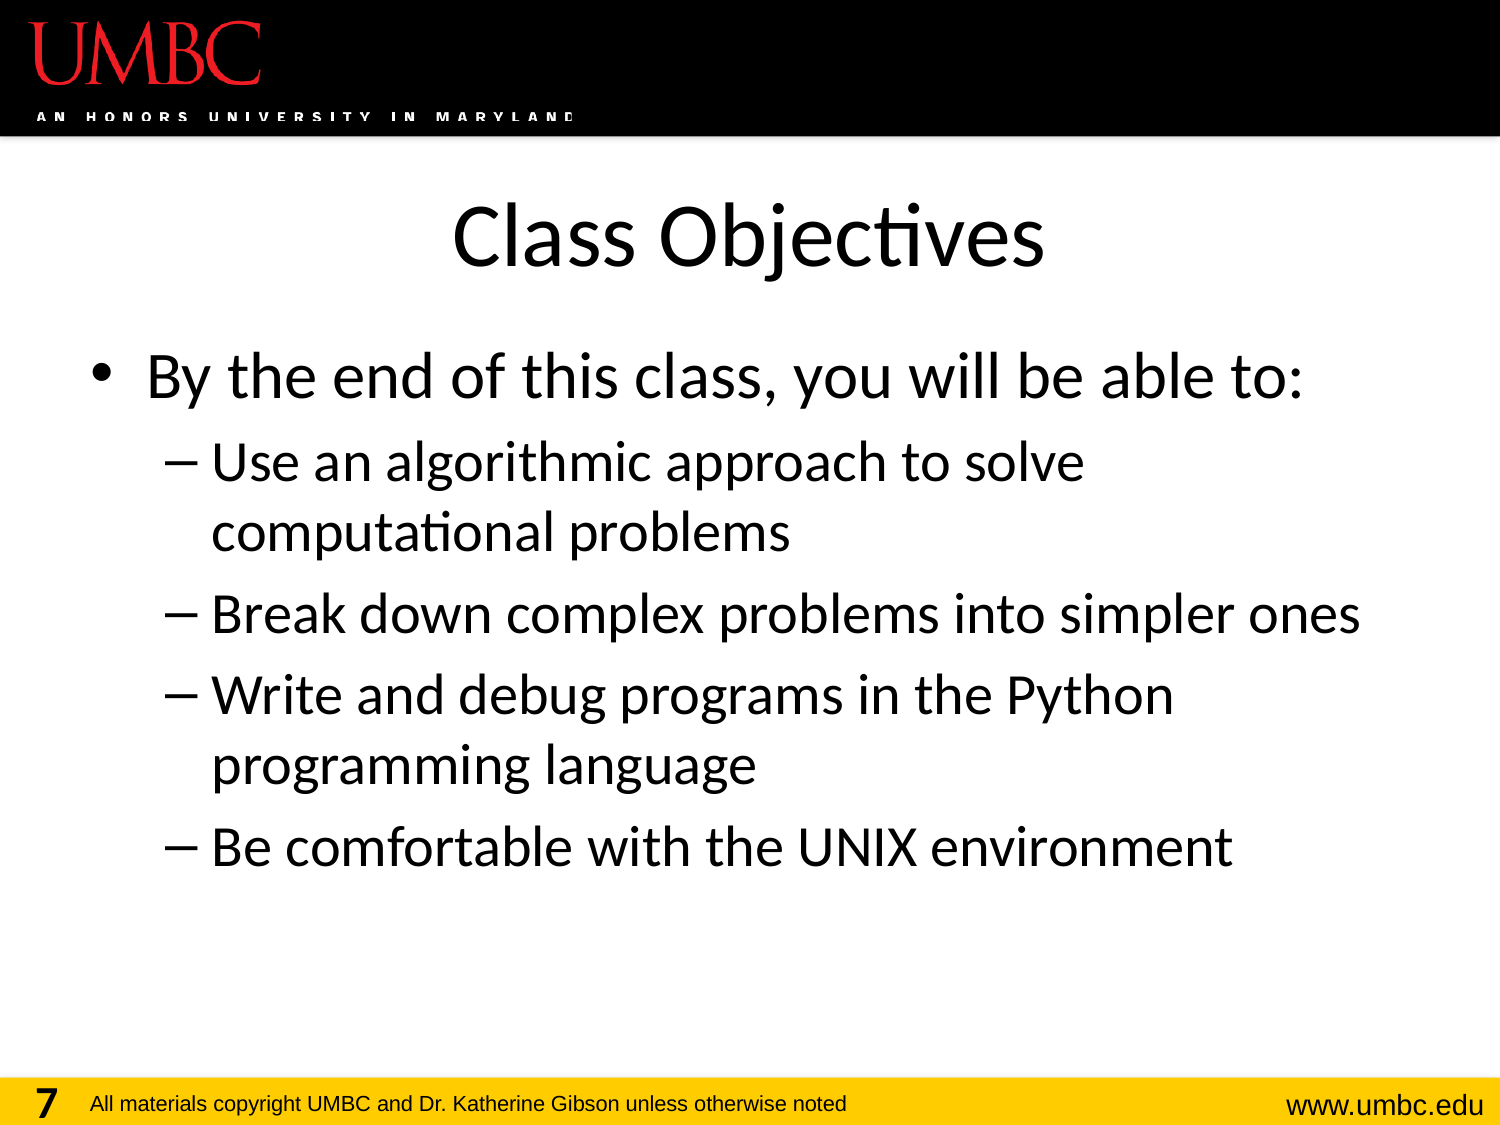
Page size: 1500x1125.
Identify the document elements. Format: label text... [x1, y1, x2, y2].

slide_number 7 [0, 1065, 94, 1125]
title Class Objectives [75, 136, 1425, 324]
list By the end of this class, you will be able to: Use an algorithmic approach to solve computational problems Break down complex problems into simpler ones Write and debug programs in the Python programming language Be comfortable with the UNIX environment [75, 324, 1425, 1066]
